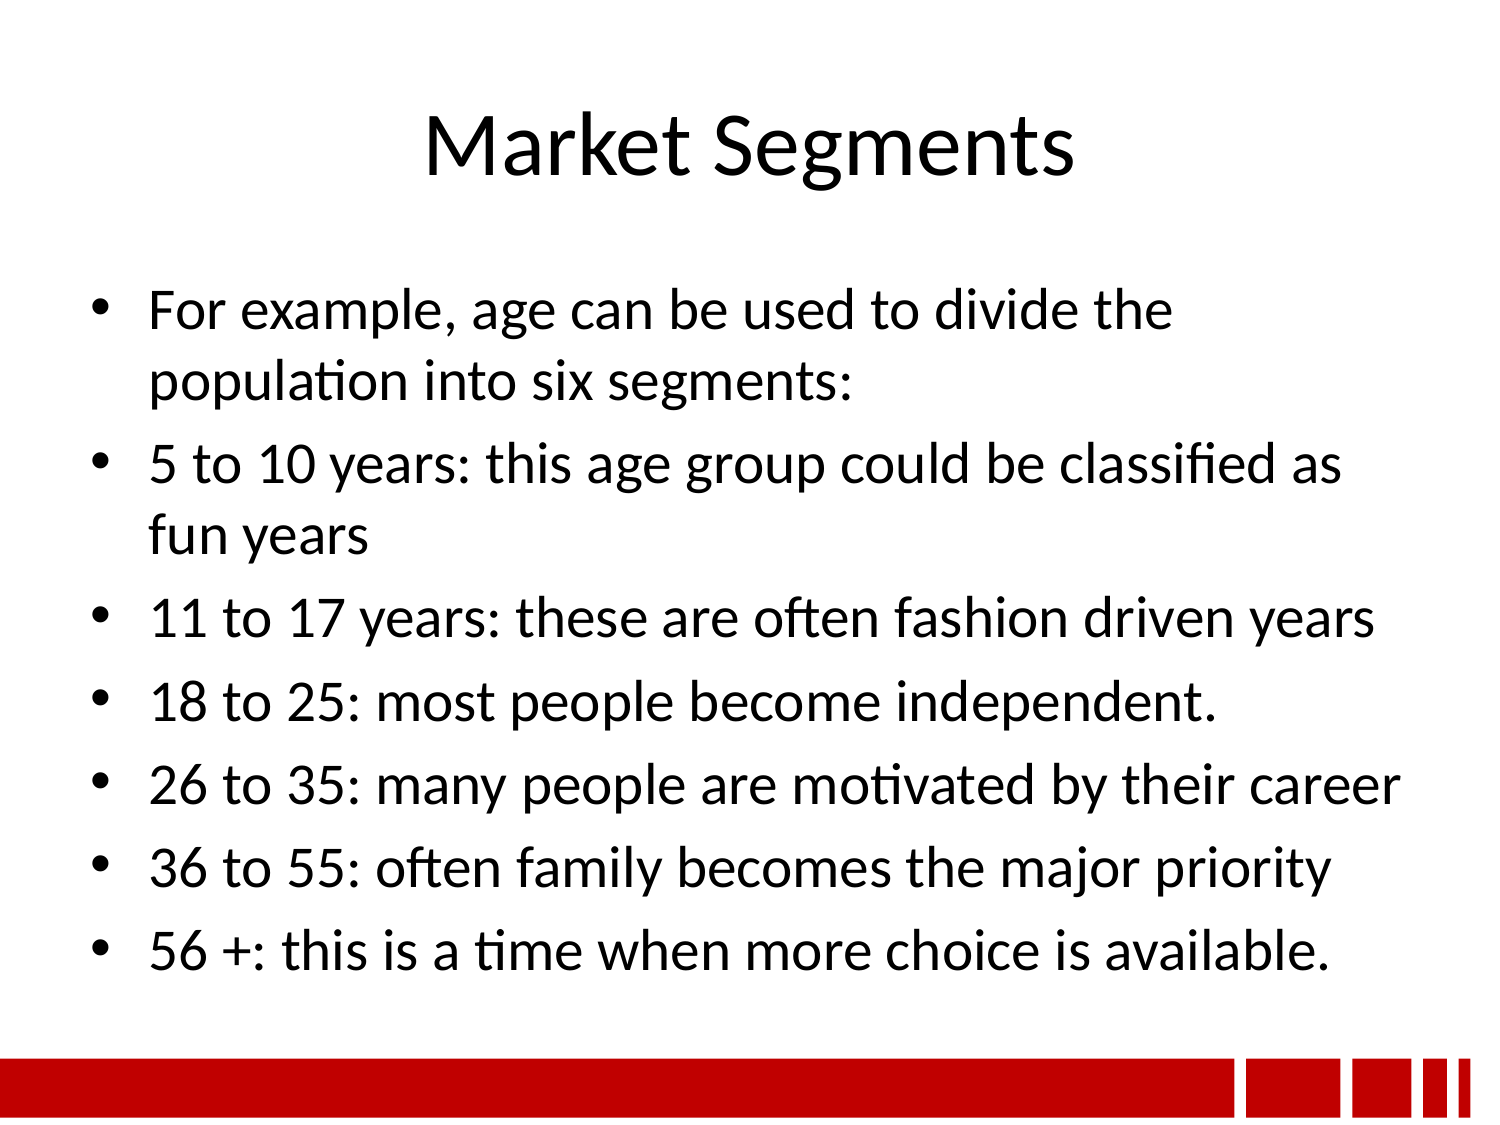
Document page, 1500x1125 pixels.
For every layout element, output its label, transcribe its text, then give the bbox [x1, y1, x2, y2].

title Market Segments [75, 45, 1425, 233]
list For example, age can be used to divide the population into six segments: 5 to 10 years: this age group could be classified as fun years 11 to 17 years: these are often fashion driven years 18 to 25: most people become independent. 26 to 35: many people are motivated by their career 36 to 55: often family becomes the major priority 56 +: this is a time when more choice is available. [75, 262, 1425, 1005]
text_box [0, 1058, 1471, 1118]
